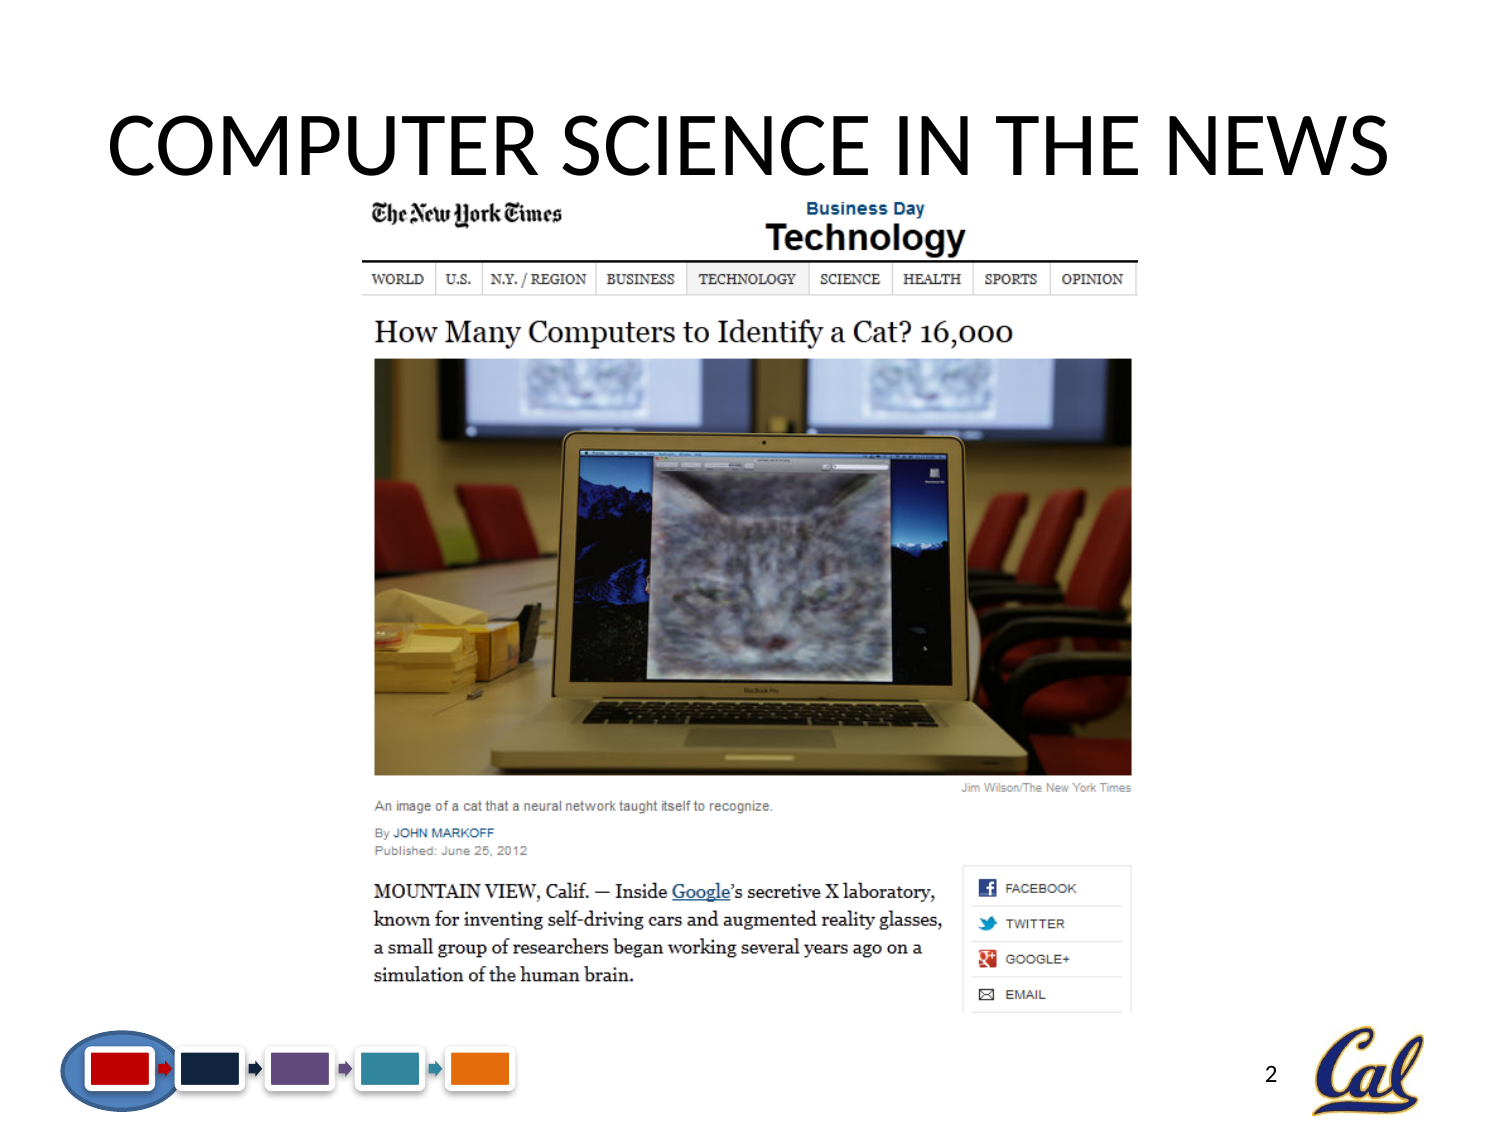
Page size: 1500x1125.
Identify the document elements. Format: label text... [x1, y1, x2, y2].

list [361, 187, 1139, 1013]
picture [1312, 1026, 1424, 1116]
title Computer Science in the News [75, 45, 1425, 233]
